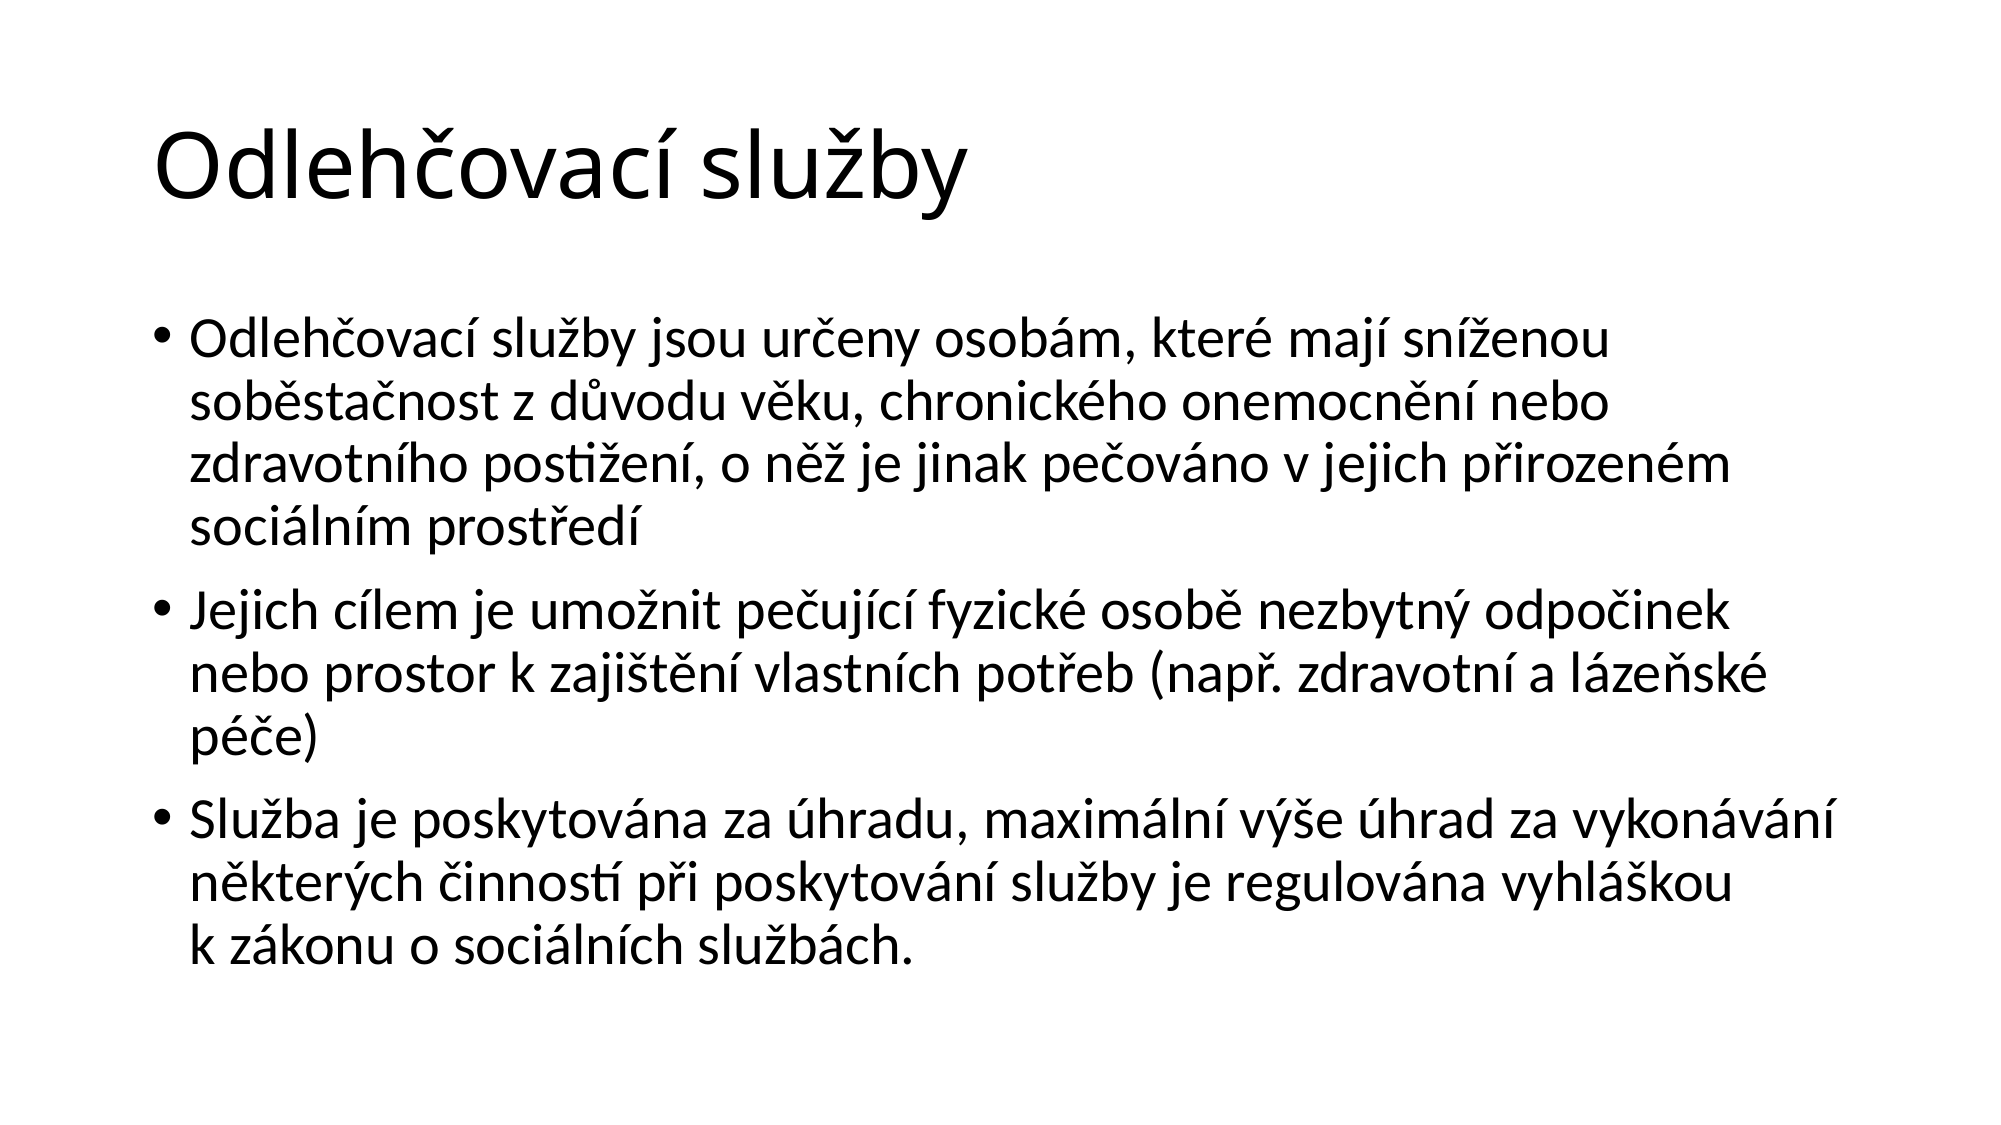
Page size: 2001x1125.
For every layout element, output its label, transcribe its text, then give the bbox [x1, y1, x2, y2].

list Odlehčovací služby jsou určeny osobám, které mají sníženou soběstačnost z důvodu věku, chronického onemocnění nebo zdravotního postižení, o něž je jinak pečováno v jejich přirozeném sociálním prostředí Jejich cílem je umožnit pečující fyzické osobě nezbytný odpočinek nebo prostor k zajištění vlastních potřeb (např. zdravotní a lázeňské péče) Služba je poskytována za úhradu, maximální výše úhrad za vykonávání některých činností při poskytování služby je regulována vyhláškou k zákonu o sociálních službách. [137, 299, 1863, 1014]
title Odlehčovací služby [137, 59, 1863, 278]
